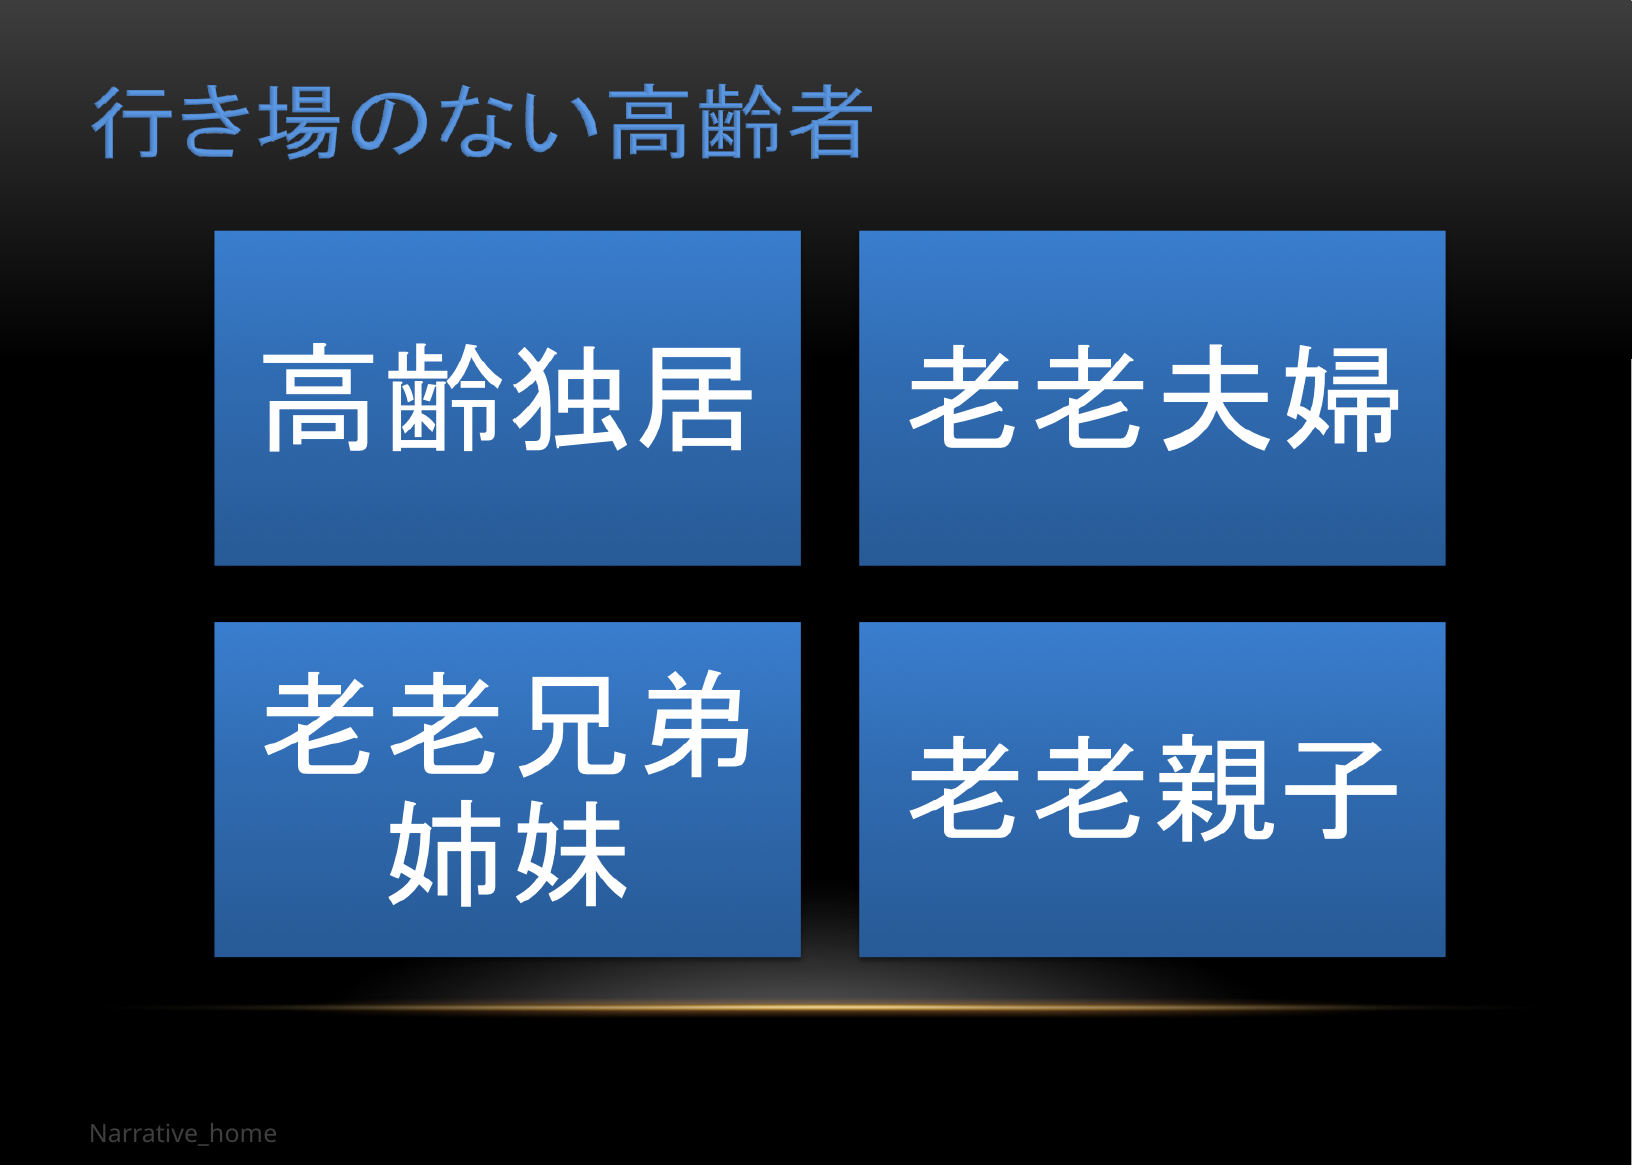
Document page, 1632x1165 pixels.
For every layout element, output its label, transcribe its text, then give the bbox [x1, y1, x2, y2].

text_box Narrative_home [81, 1118, 1552, 1148]
picture [0, 0, 1632, 1165]
